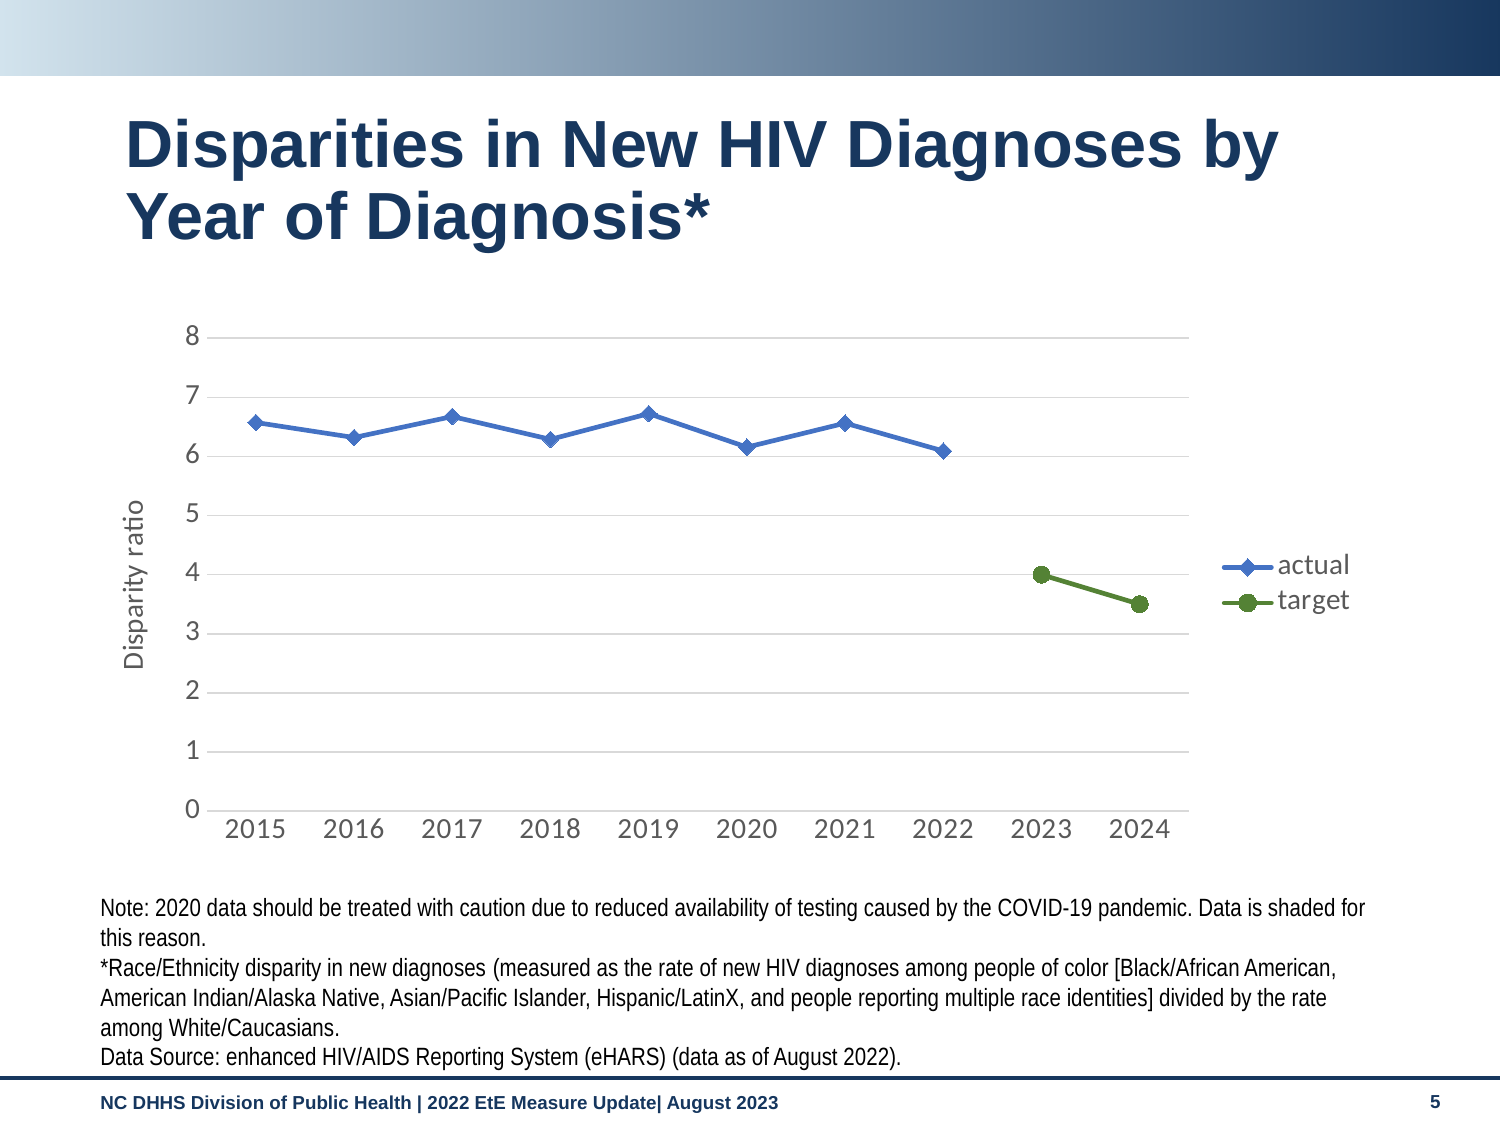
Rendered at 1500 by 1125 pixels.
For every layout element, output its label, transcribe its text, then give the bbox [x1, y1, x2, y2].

title Disparities in New HIV Diagnoses by Year of Diagnosis* [110, 102, 1398, 193]
list Note: 2020 data should be treated with caution due to reduced availability of testing caused by the COVID-19 pandemic. Data is shaded for this reason. *Race/Ethnicity disparity in new diagnoses (measured as the rate of new HIV diagnoses among people of color [Black/African American, American Indian/Alaska Native, Asian/Pacific Islander, Hispanic/LatinX, and people reporting multiple race identities] divided by the rate among White/Caucasians. Data Source: enhanced HIV/AIDS Reporting System (eHARS) (data as of August 2022). [85, 1024, 1397, 1079]
chart [85, 312, 1372, 858]
